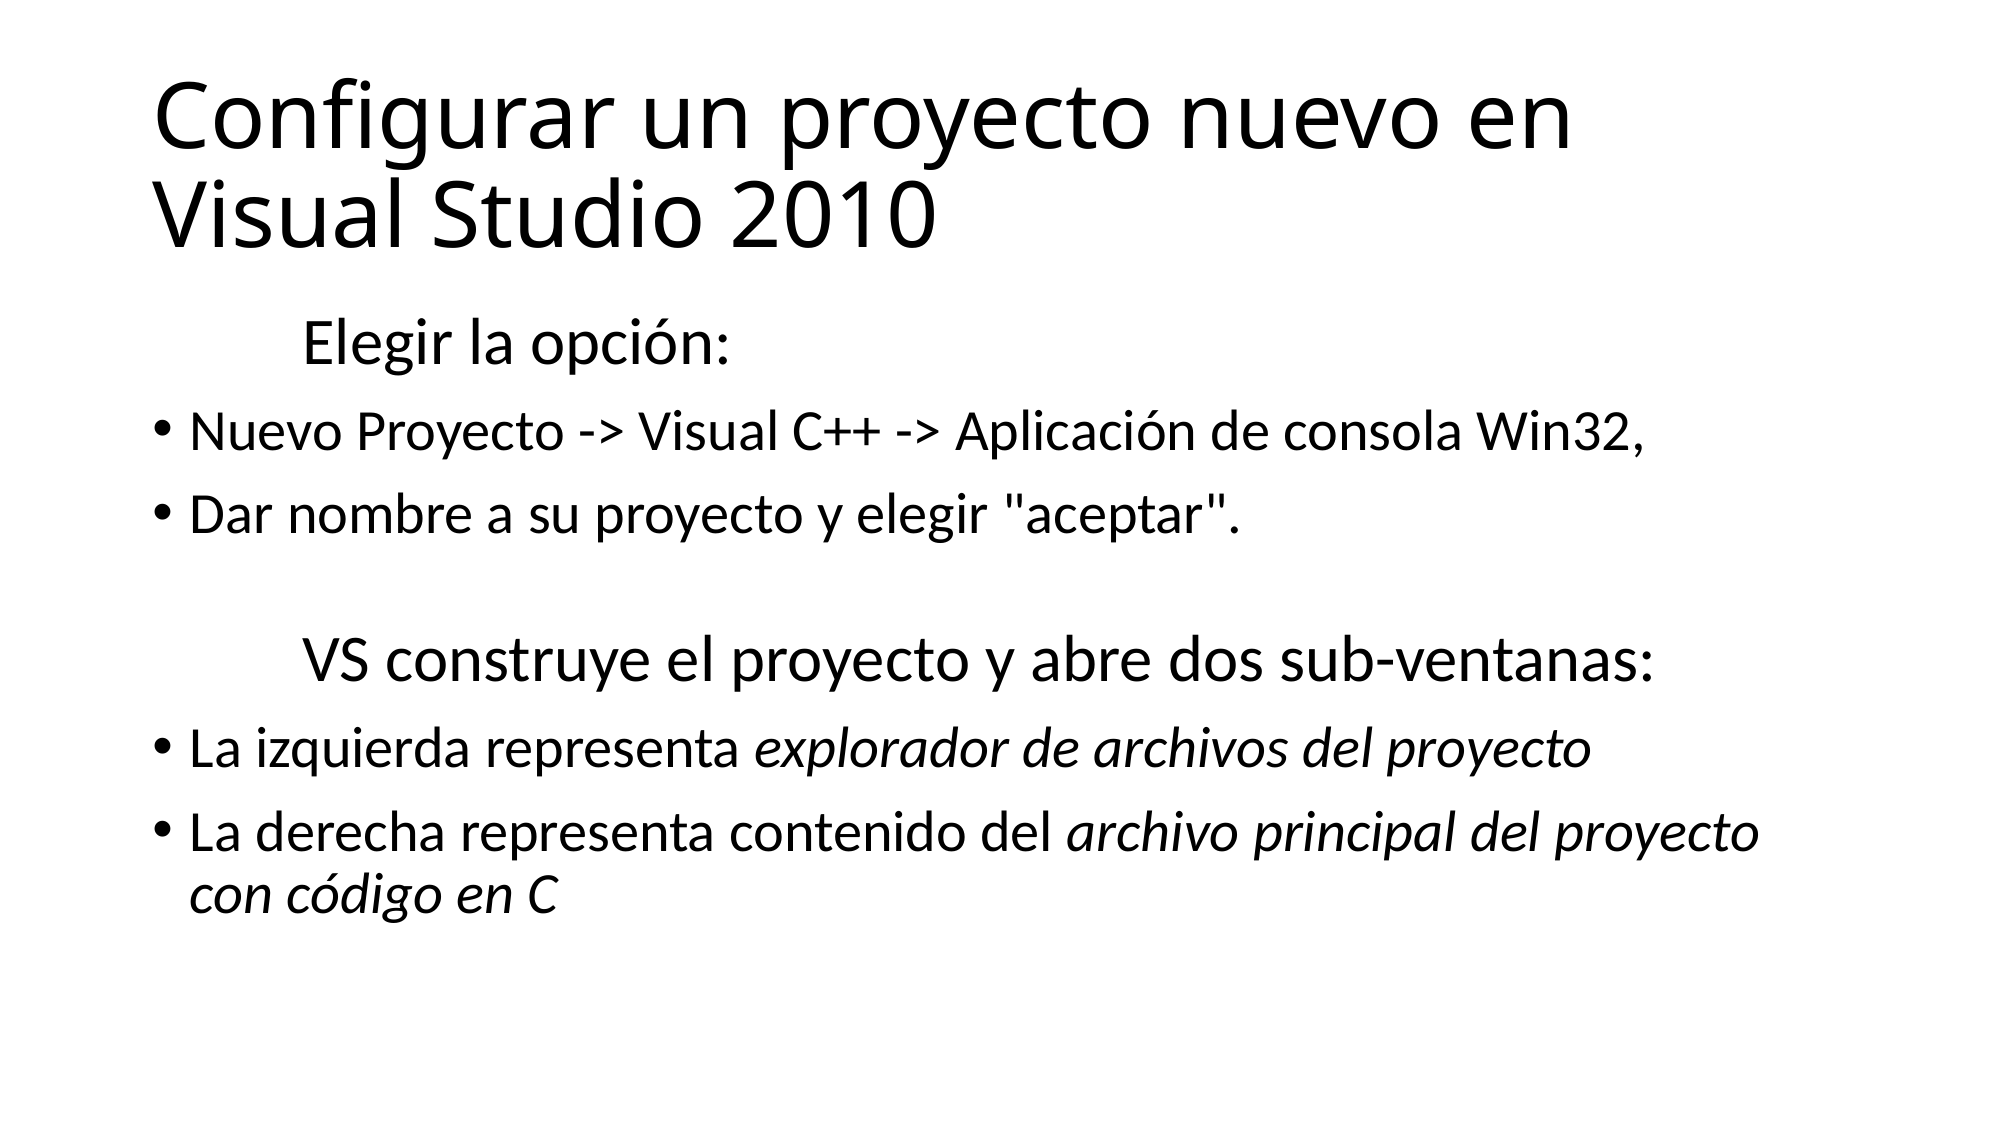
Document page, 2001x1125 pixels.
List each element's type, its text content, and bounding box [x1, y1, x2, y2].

list Elegir la opción: Nuevo Proyecto -> Visual C++ -> Aplicación de consola Win32, Dar nombre a su proyecto y elegir "aceptar". VS construye el proyecto y abre dos sub-ventanas: La izquierda representa explorador de archivos del proyecto La derecha representa contenido del archivo principal del proyecto con código en C [137, 299, 1863, 1014]
title Configurar un proyecto nuevo en Visual Studio 2010 [137, 59, 1863, 278]
